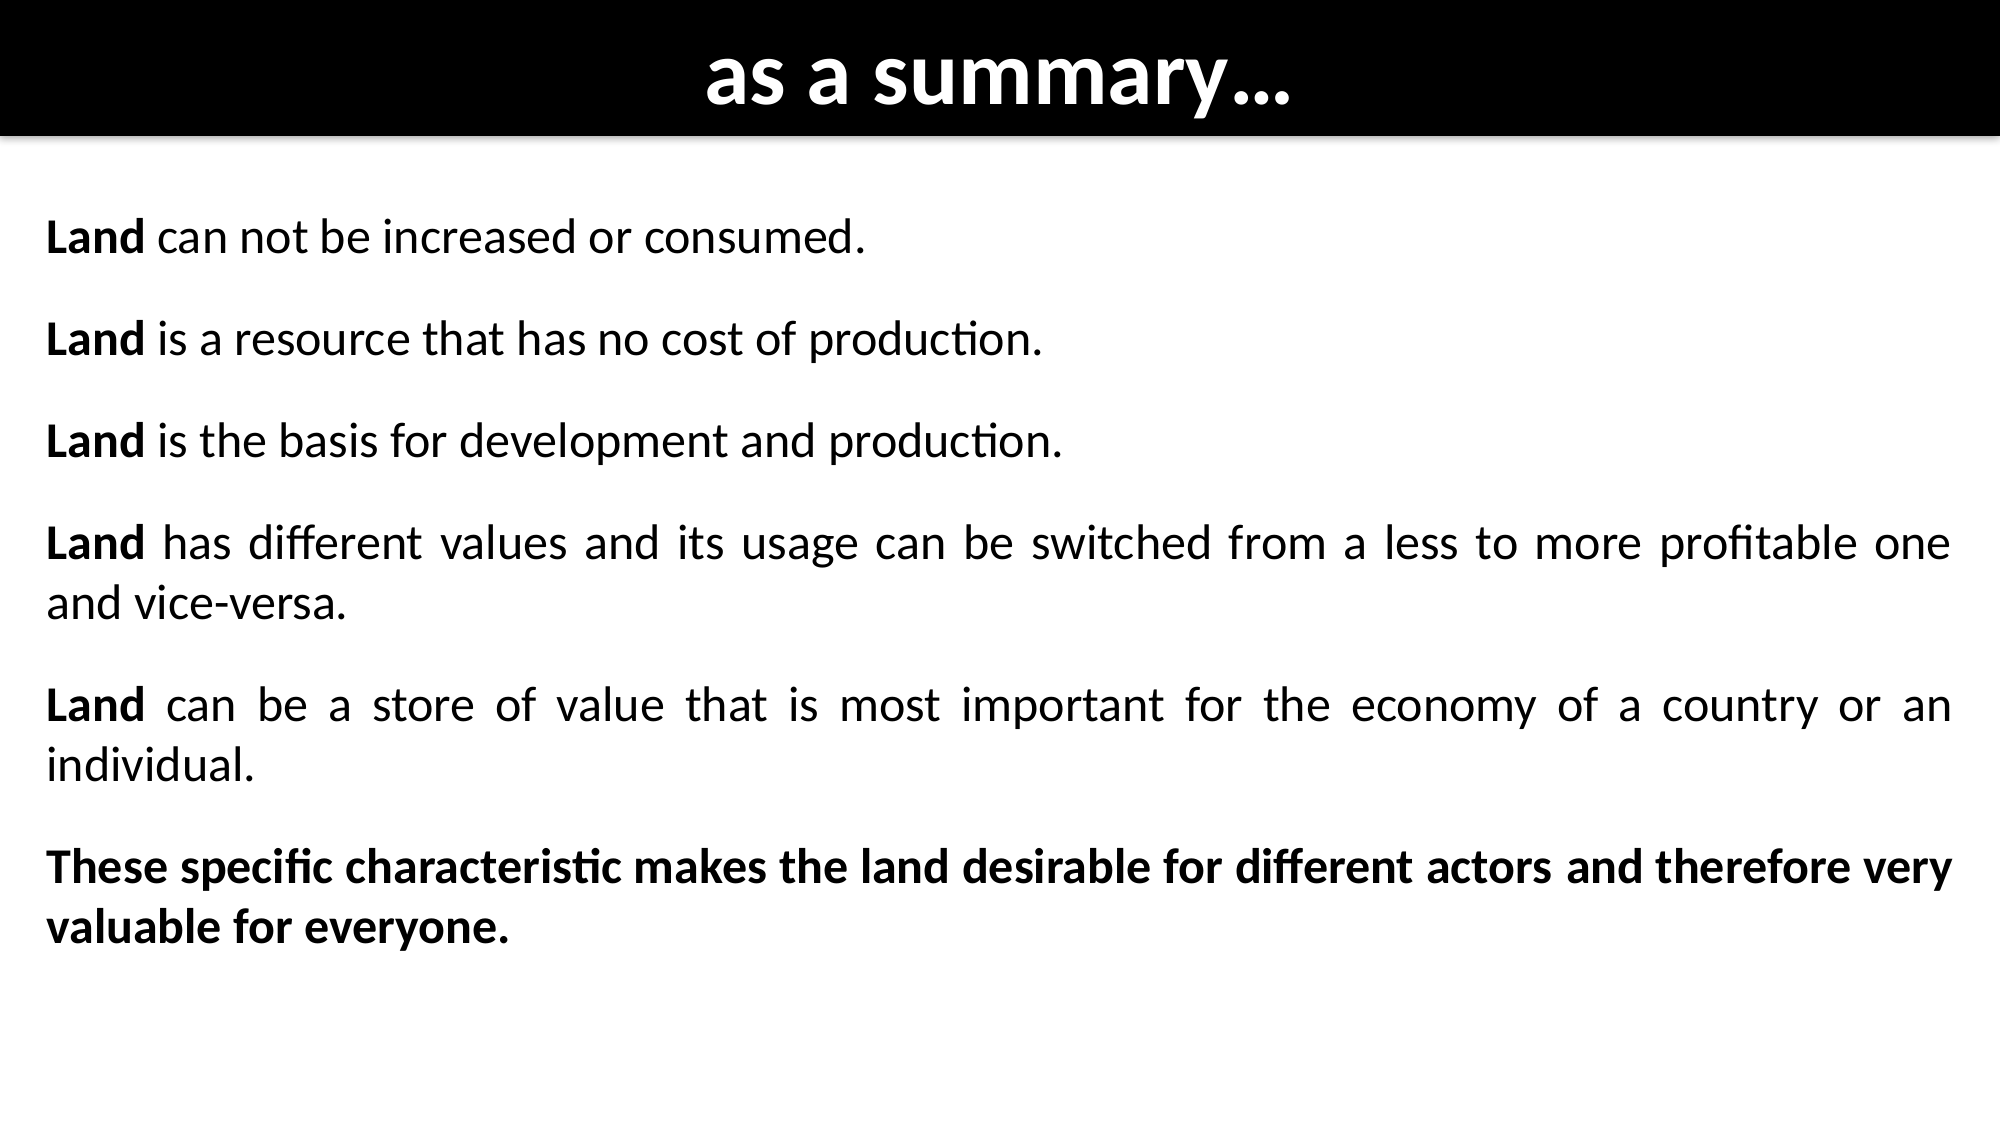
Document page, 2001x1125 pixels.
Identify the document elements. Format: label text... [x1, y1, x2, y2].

title as a summary… [0, 0, 2000, 136]
list Land can not be increased or consumed. Land is a resource that has no cost of production. Land is the basis for development and production. Land has different values and its usage can be switched from a less to more profitable one and vice-versa. Land can be a store of value that is most important for the economy of a country or an individual. These specific characteristic makes the land desirable for different actors and therefore very valuable for everyone. [31, 160, 1969, 1106]
